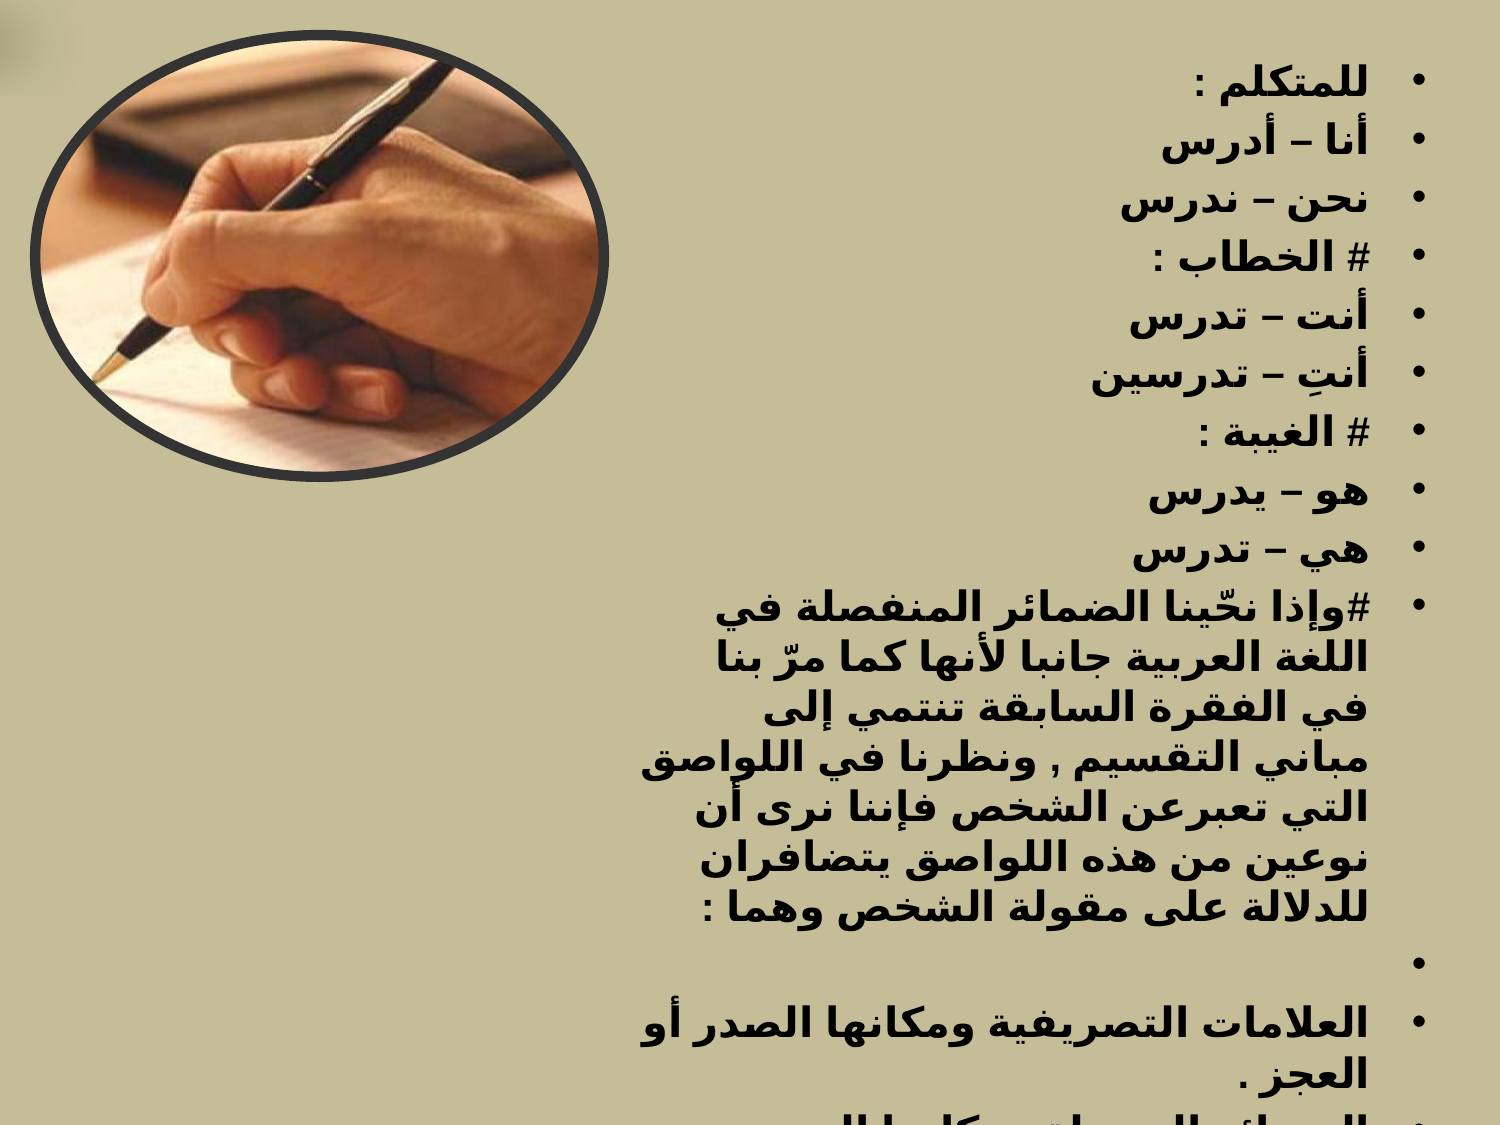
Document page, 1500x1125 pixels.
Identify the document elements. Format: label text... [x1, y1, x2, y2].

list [34, 34, 605, 478]
list للمتكلم : أنا – أدرس نحن – ندرس # الخطاب : أنت – تدرس أنتِ – تدرسين # الغيبة : هو – يدرس هي – تدرس #وإذا نحّينا الضمائر المنفصلة في اللغة العربية جانبا لأنها كما مرّ بنا في الفقرة السابقة تنتمي إلى مباني التقسيم , ونظرنا في اللواصق التي تعبرعن الشخص فإننا نرى أن نوعين من هذه اللواصق يتضافران للدلالة على مقولة الشخص وهما : العلامات التصريفية ومكانها الصدر أو العجز . الضمائر المتصلة ومكانها العجز . [621, 46, 1442, 790]
